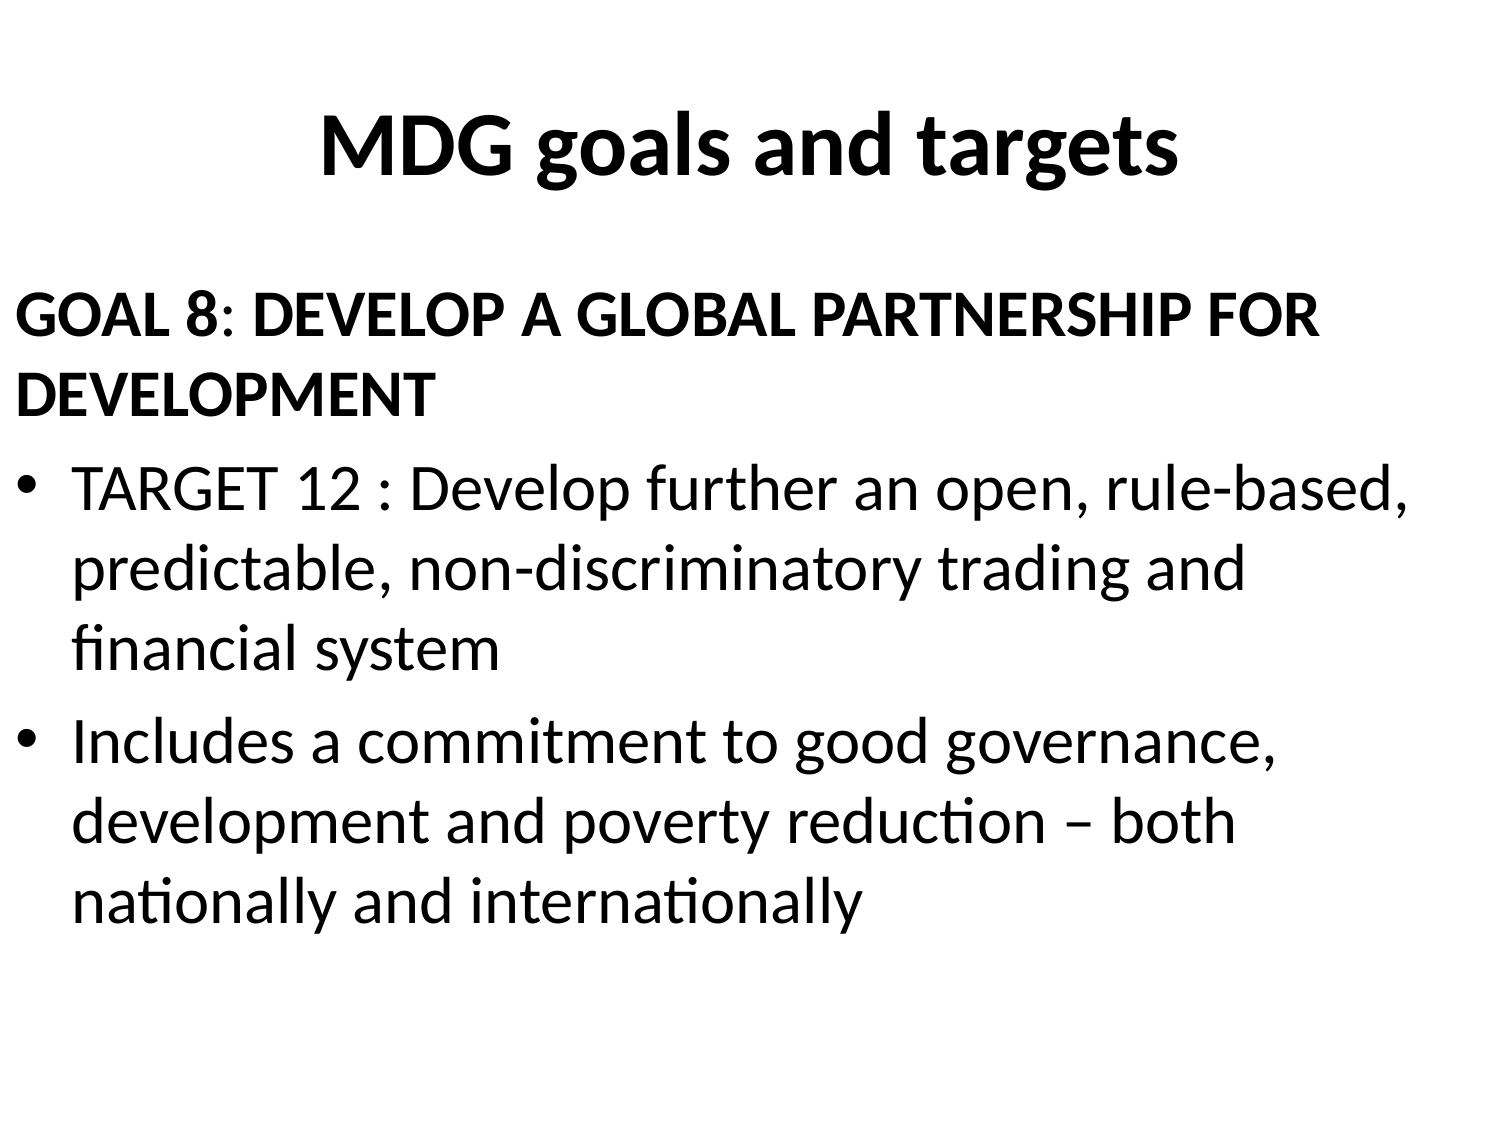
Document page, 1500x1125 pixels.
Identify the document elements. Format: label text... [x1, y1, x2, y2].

title MDG goals and targets [75, 45, 1425, 233]
list GOAL 8: DEVELOP A GLOBAL PARTNERSHIP FOR DEVELOPMENT TARGET 12 : Develop further an open, rule-based, predictable, non-discriminatory trading and financial system Includes a commitment to good governance, development and poverty reduction – both nationally and internationally [0, 262, 1500, 1125]
